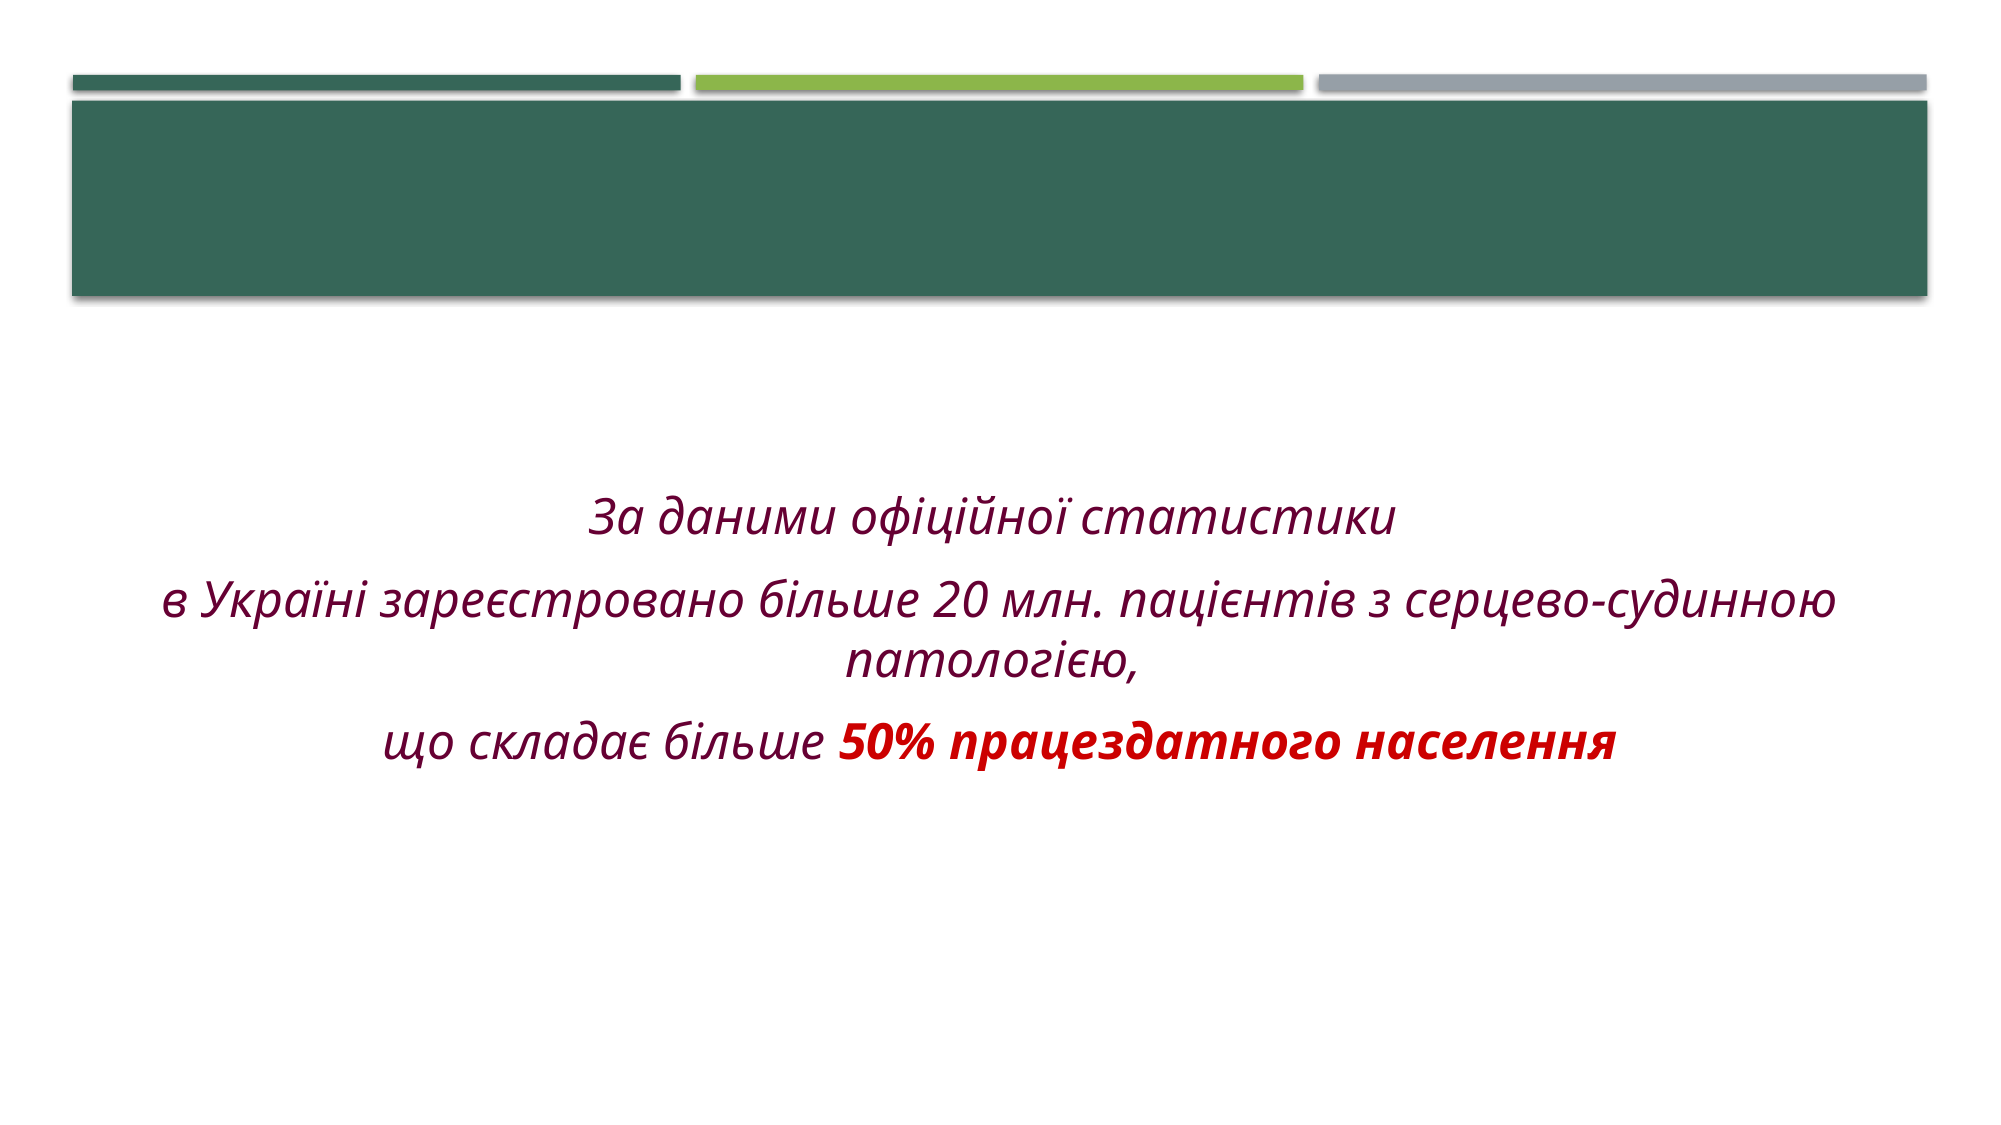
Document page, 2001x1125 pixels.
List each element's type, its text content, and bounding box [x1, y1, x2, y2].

list За даними офіційної статистики в Україні зареєстровано більше 20 млн. пацієнтів з серцево-судинною патологією, що складає більше 50% працездатного населення [95, 293, 1905, 962]
